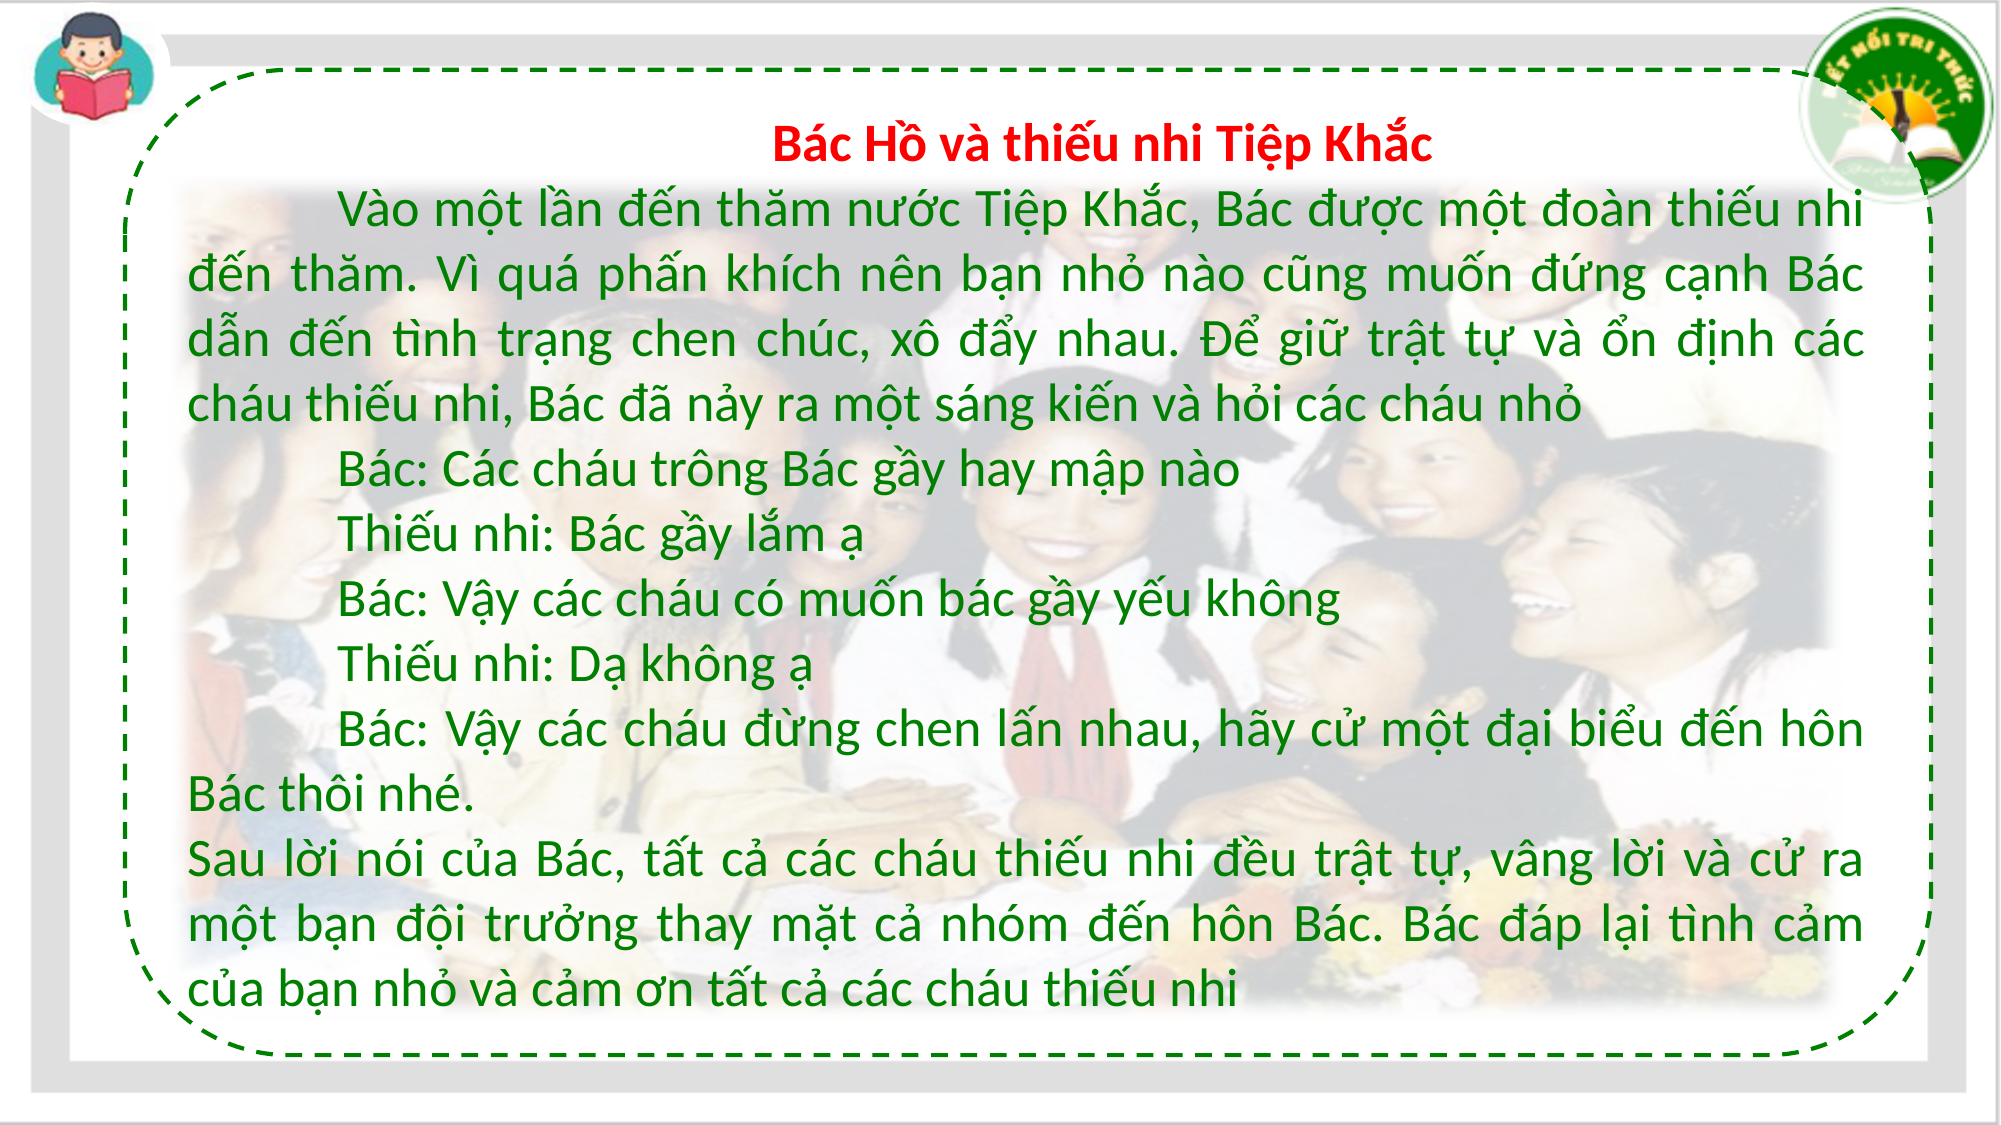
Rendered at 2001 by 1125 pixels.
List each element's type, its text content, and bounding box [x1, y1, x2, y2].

text_box Bác Hồ và thiếu nhi Tiệp Khắc Vào một lần đến thăm nước Tiệp Khắc, Bác được một đoàn thiếu nhi đến thăm. Vì quá phấn khích nên bạn nhỏ nào cũng muốn đứng cạnh Bác dẫn đến tình trạng chen chúc, xô đẩy nhau. Để giữ trật tự và ổn định các cháu thiếu nhi, Bác đã nảy ra một sáng kiến và hỏi các cháu nhỏ Bác: Các cháu trông Bác gầy hay mập nào Thiếu nhi: Bác gầy lắm ạ Bác: Vậy các cháu có muốn bác gầy yếu không Thiếu nhi: Dạ không ạ Bác: Vậy các cháu đừng chen lấn nhau, hãy cử một đại biểu đến hôn Bác thôi nhé. Sau lời nói của Bác, tất cả các cháu thiếu nhi đều trật tự, vâng lời và cử ra một bạn đội trưởng thay mặt cả nhóm đến hôn Bác. Bác đáp lại tình cảm của bạn nhỏ và cảm ơn tất cả các cháu thiếu nhi [122, 67, 1934, 1058]
picture [0, 0, 2001, 1125]
